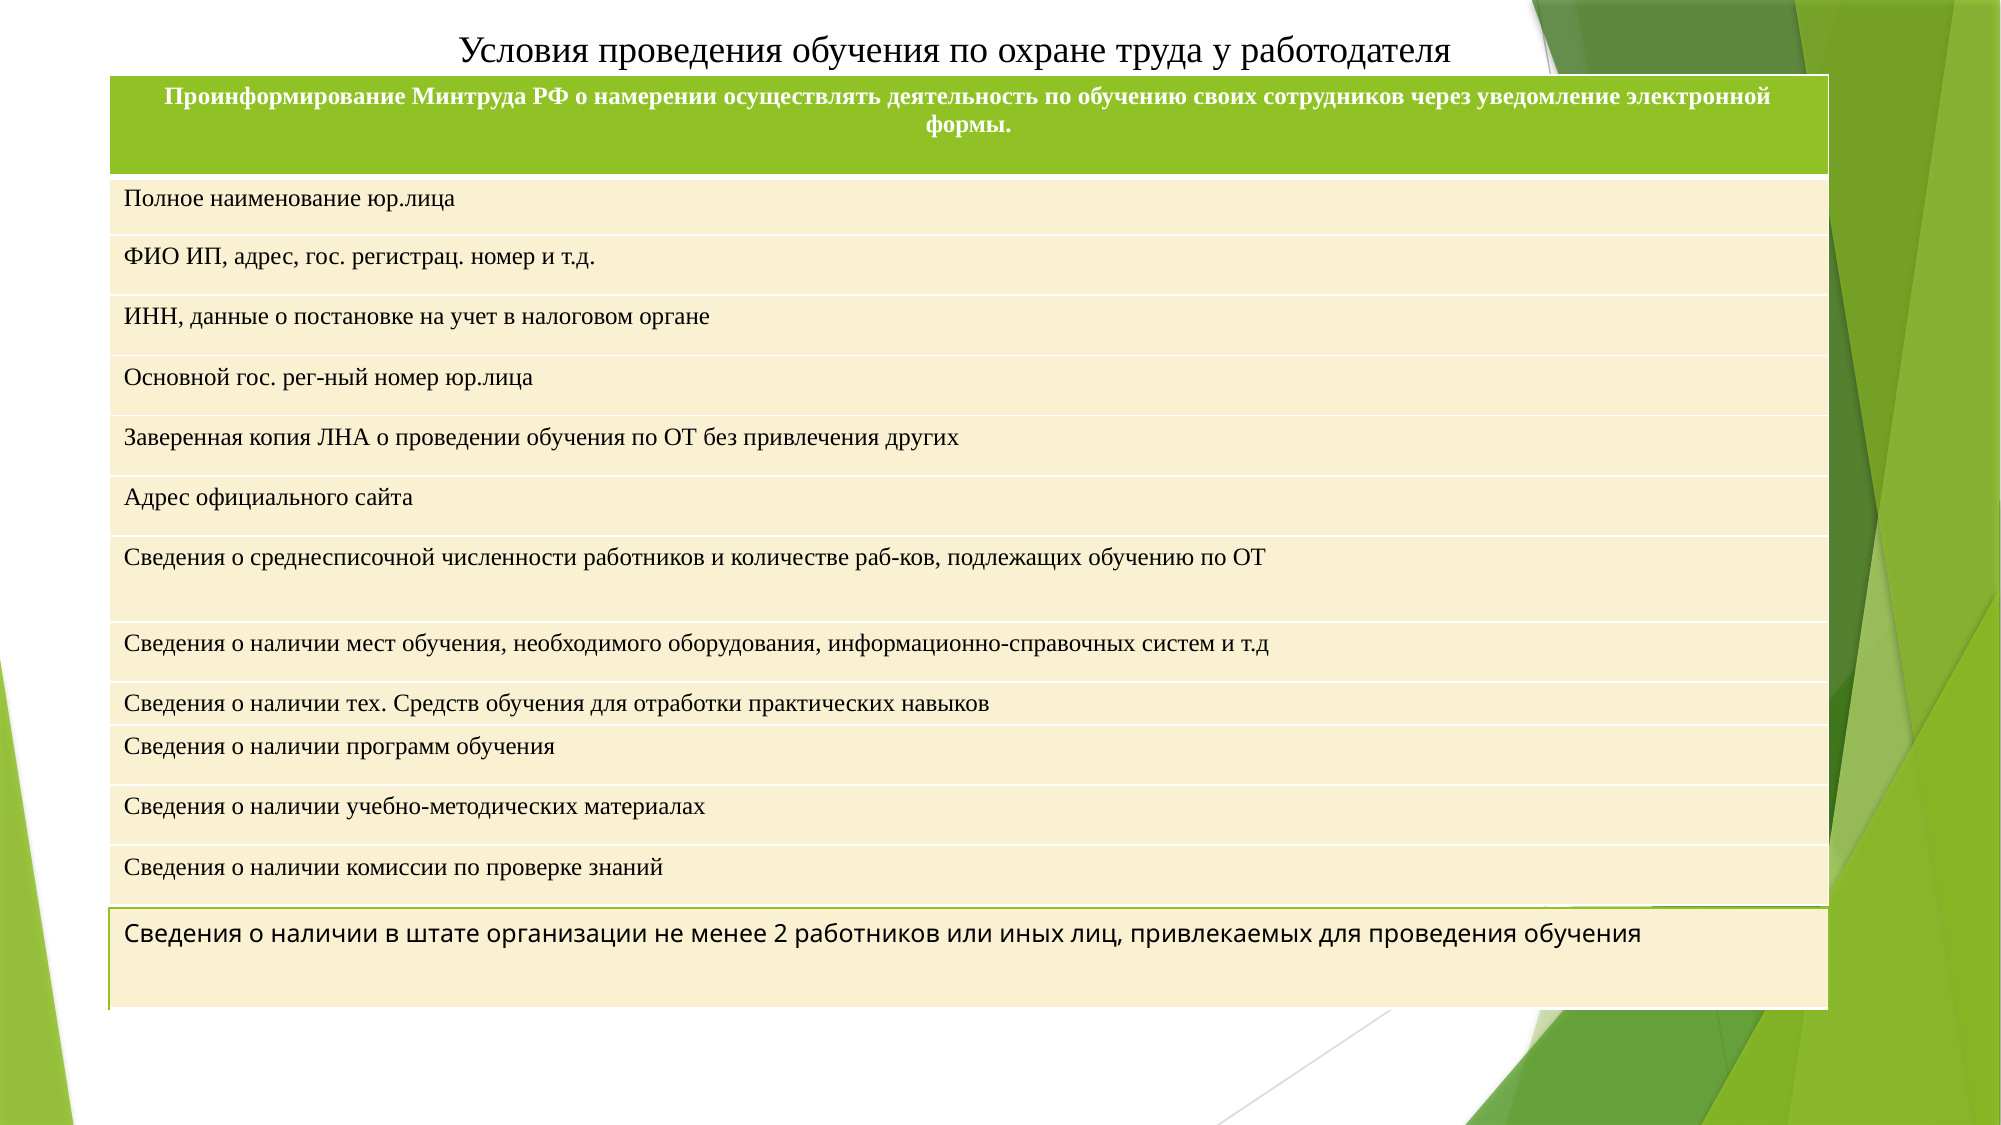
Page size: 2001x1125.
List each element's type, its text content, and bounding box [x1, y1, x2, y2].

table_cell ФИО ИП, адрес, гос. регистрац. номер и т.д. [110, 236, 1828, 294]
table_cell Заверенная копия ЛНА о проведении обучения по ОТ без привлечения других [110, 416, 1828, 475]
table_header Проинформирование Минтруда РФ о намерении осуществлять деятельность по обучению своих сотрудников через уведомление электронной формы. [110, 76, 1828, 174]
table_cell ИНН, данные о постановке на учет в налоговом органе [110, 296, 1828, 355]
table_cell Сведения о среднесписочной численности работников и количестве раб-ков, подлежащих обучению по ОТ [110, 537, 1828, 621]
title Условия проведения обучения по охране труда у работодателя [294, 17, 1477, 74]
table_cell Сведения о наличии тех. Средств обучения для отработки практических навыков [110, 683, 1828, 724]
table_cell Основной гос. рег-ный номер юр.лица [110, 356, 1828, 415]
table_cell Адрес официального сайта [110, 477, 1828, 535]
table_cell Сведения о наличии мест обучения, необходимого оборудования, информационно-справочных систем и т.д [110, 623, 1828, 681]
table_cell Сведения о наличии учебно-методических материалах [110, 786, 1828, 844]
table_cell Полное наименование юр.лица [110, 180, 1828, 234]
table_cell Сведения о наличии программ обучения [110, 726, 1828, 784]
table_cell Сведения о наличии комиссии по проверке знаний [110, 846, 1828, 904]
table_header Сведения о наличии в штате организации не менее 2 работников или иных лиц, привлекаемых для проведения обучения [110, 909, 1828, 1007]
